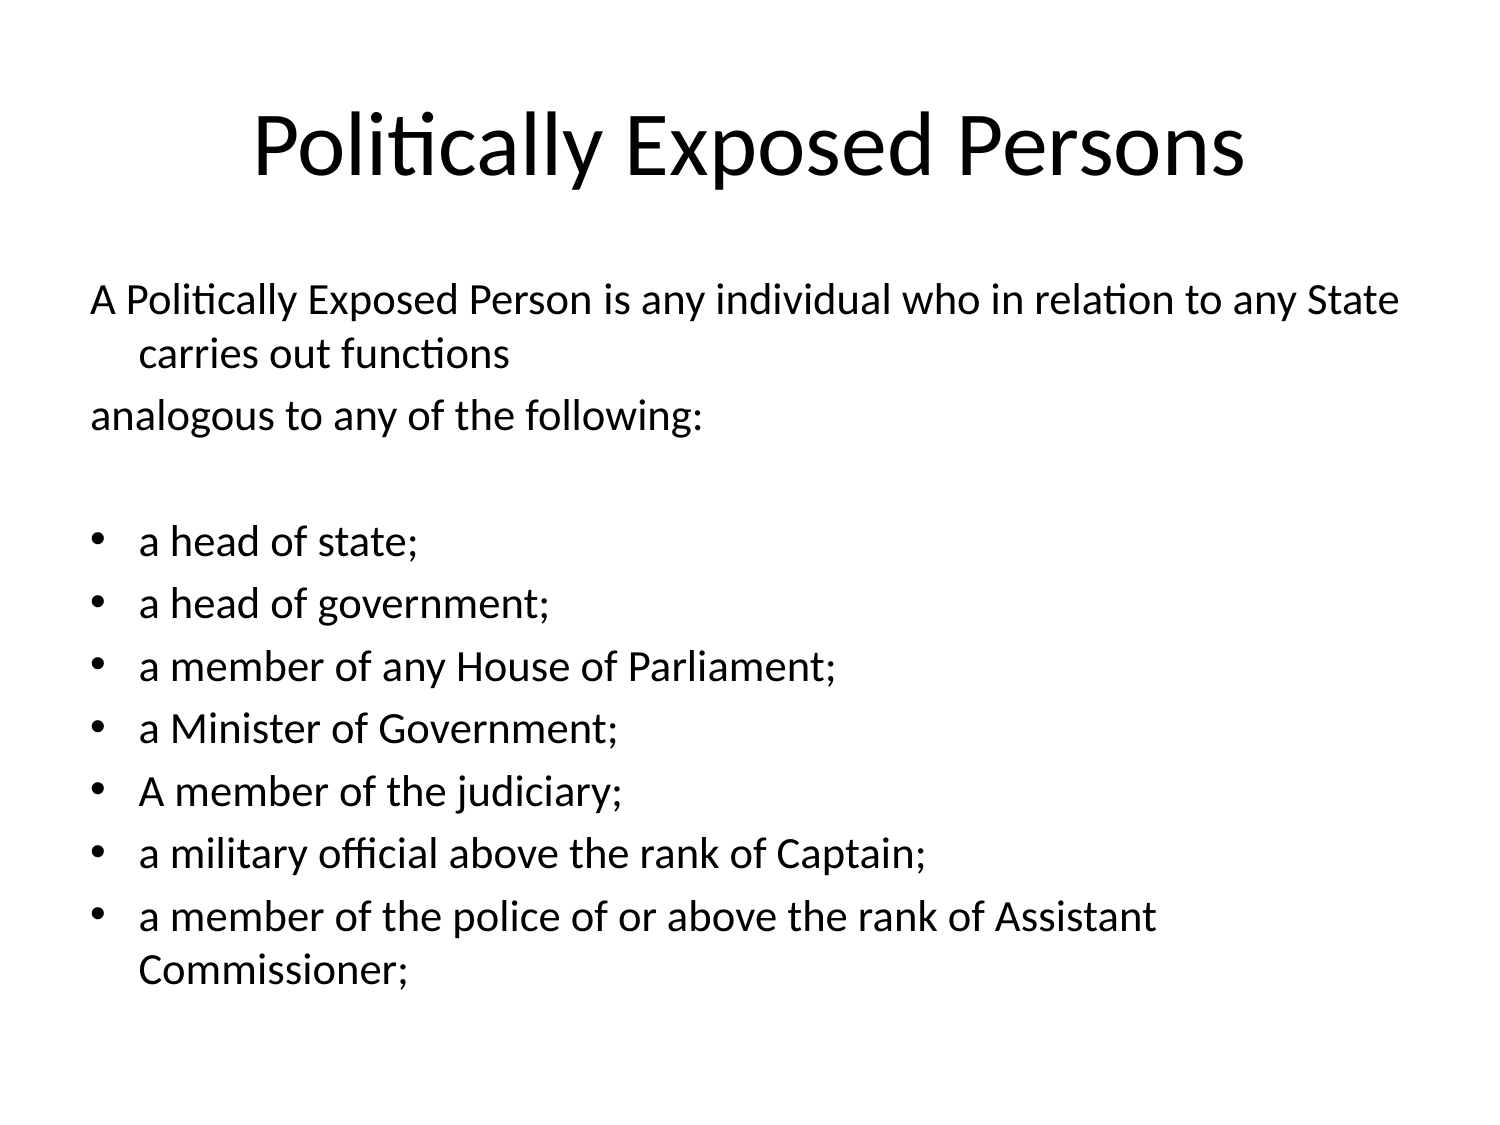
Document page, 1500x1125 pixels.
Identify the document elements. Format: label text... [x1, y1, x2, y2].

list A Politically Exposed Person is any individual who in relation to any State carries out functions analogous to any of the following: a head of state; a head of government; a member of any House of Parliament; a Minister of Government; A member of the judiciary; a military official above the rank of Captain; a member of the police of or above the rank of Assistant Commissioner; [75, 262, 1425, 1005]
title Politically Exposed Persons [75, 45, 1425, 233]
